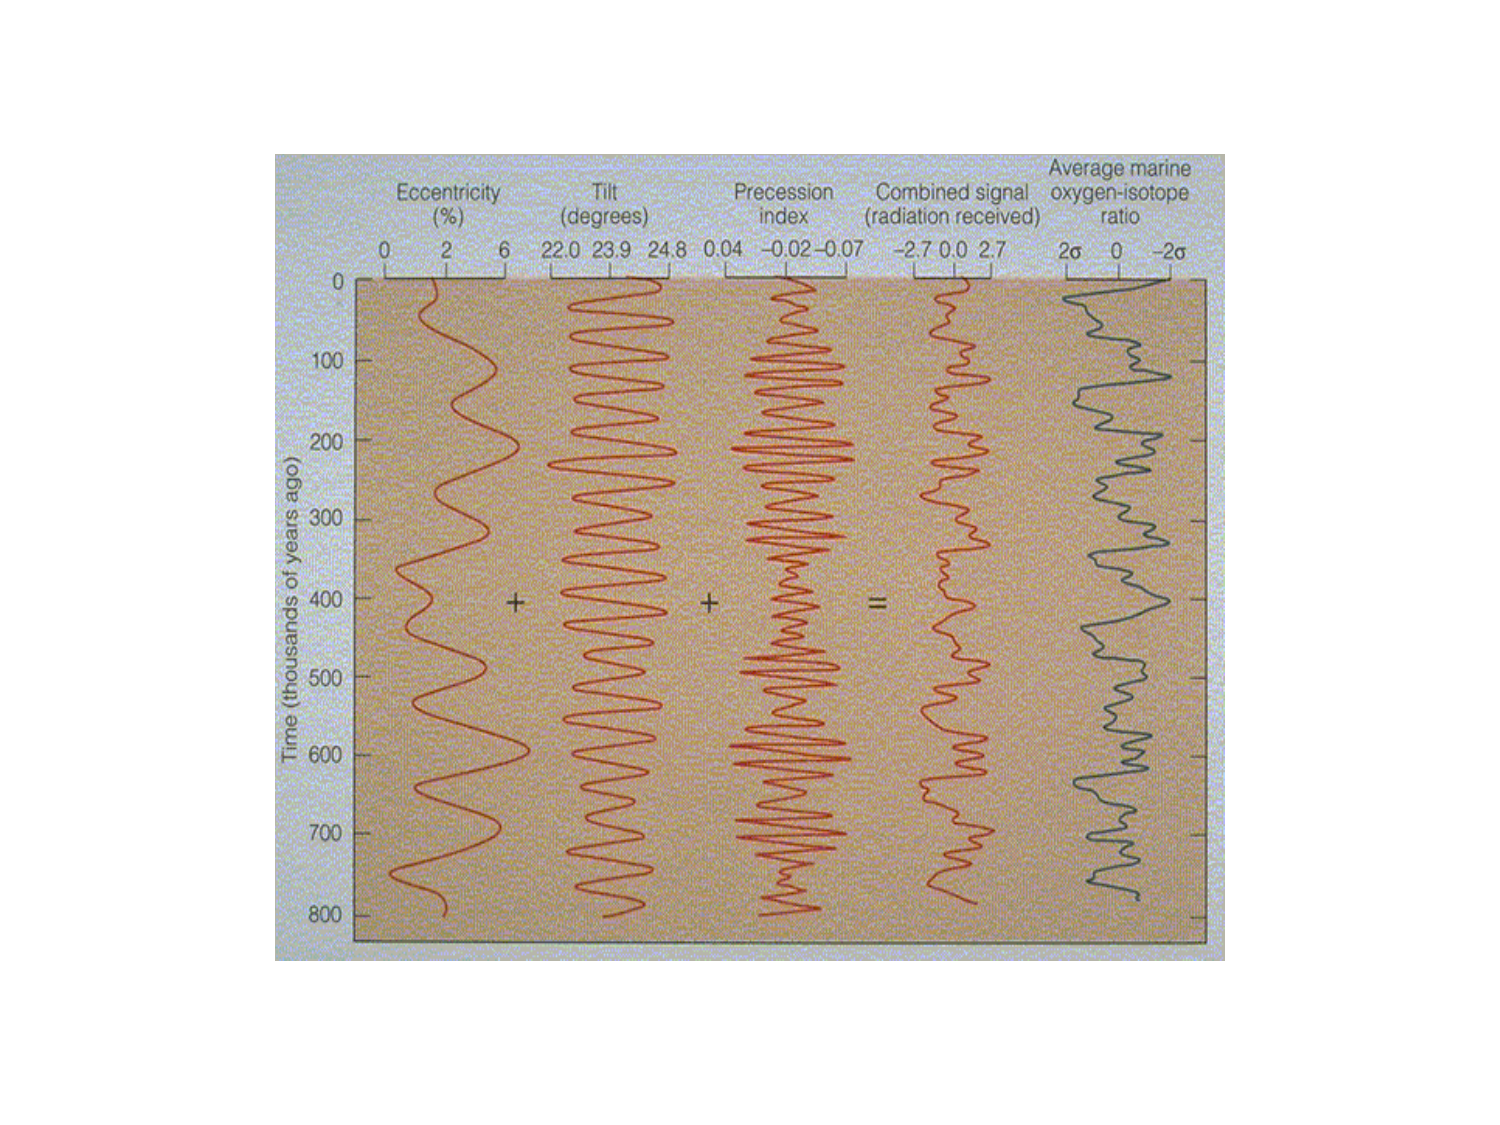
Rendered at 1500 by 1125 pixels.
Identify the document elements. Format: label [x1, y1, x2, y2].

picture [274, 154, 1226, 961]
